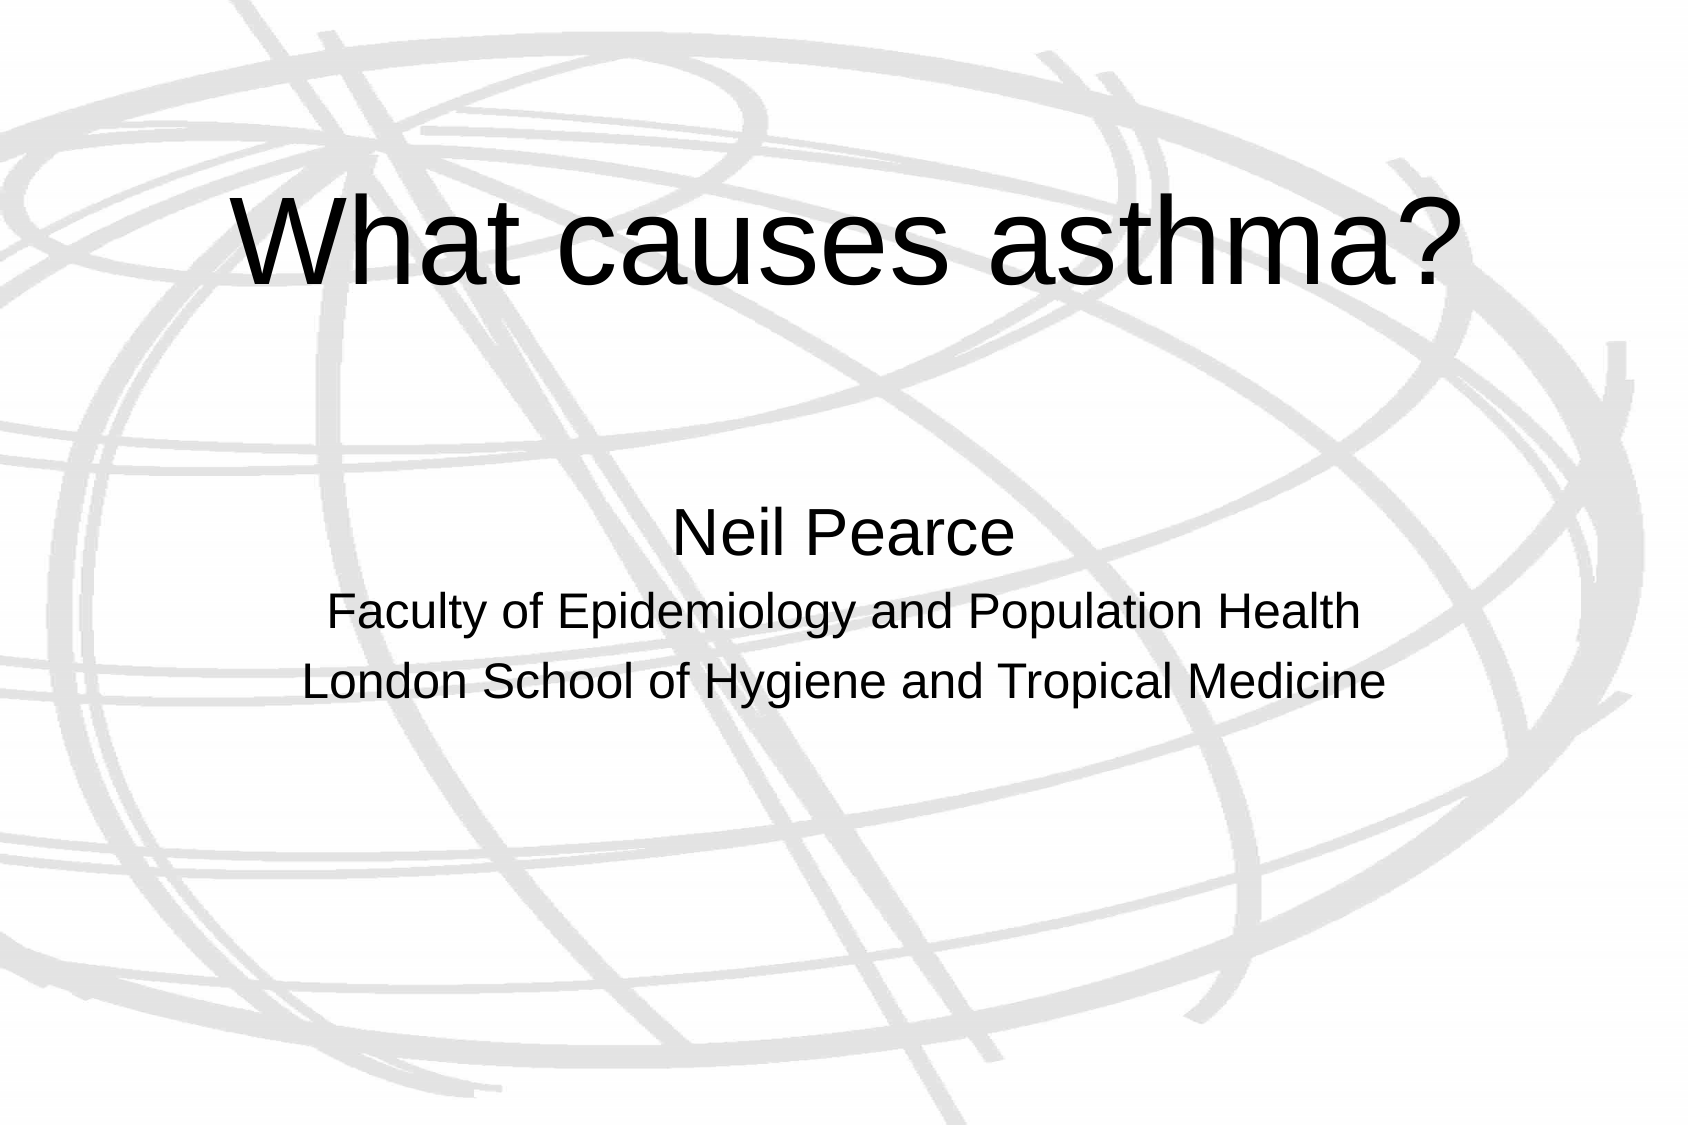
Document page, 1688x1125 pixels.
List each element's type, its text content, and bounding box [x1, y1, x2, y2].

picture [0, 0, 1688, 1125]
subtitle Neil Pearce Faculty of Epidemiology and Population Health London School of Hygiene and Tropical Medicine [106, 480, 1582, 798]
title What causes asthma? [114, 113, 1582, 356]
